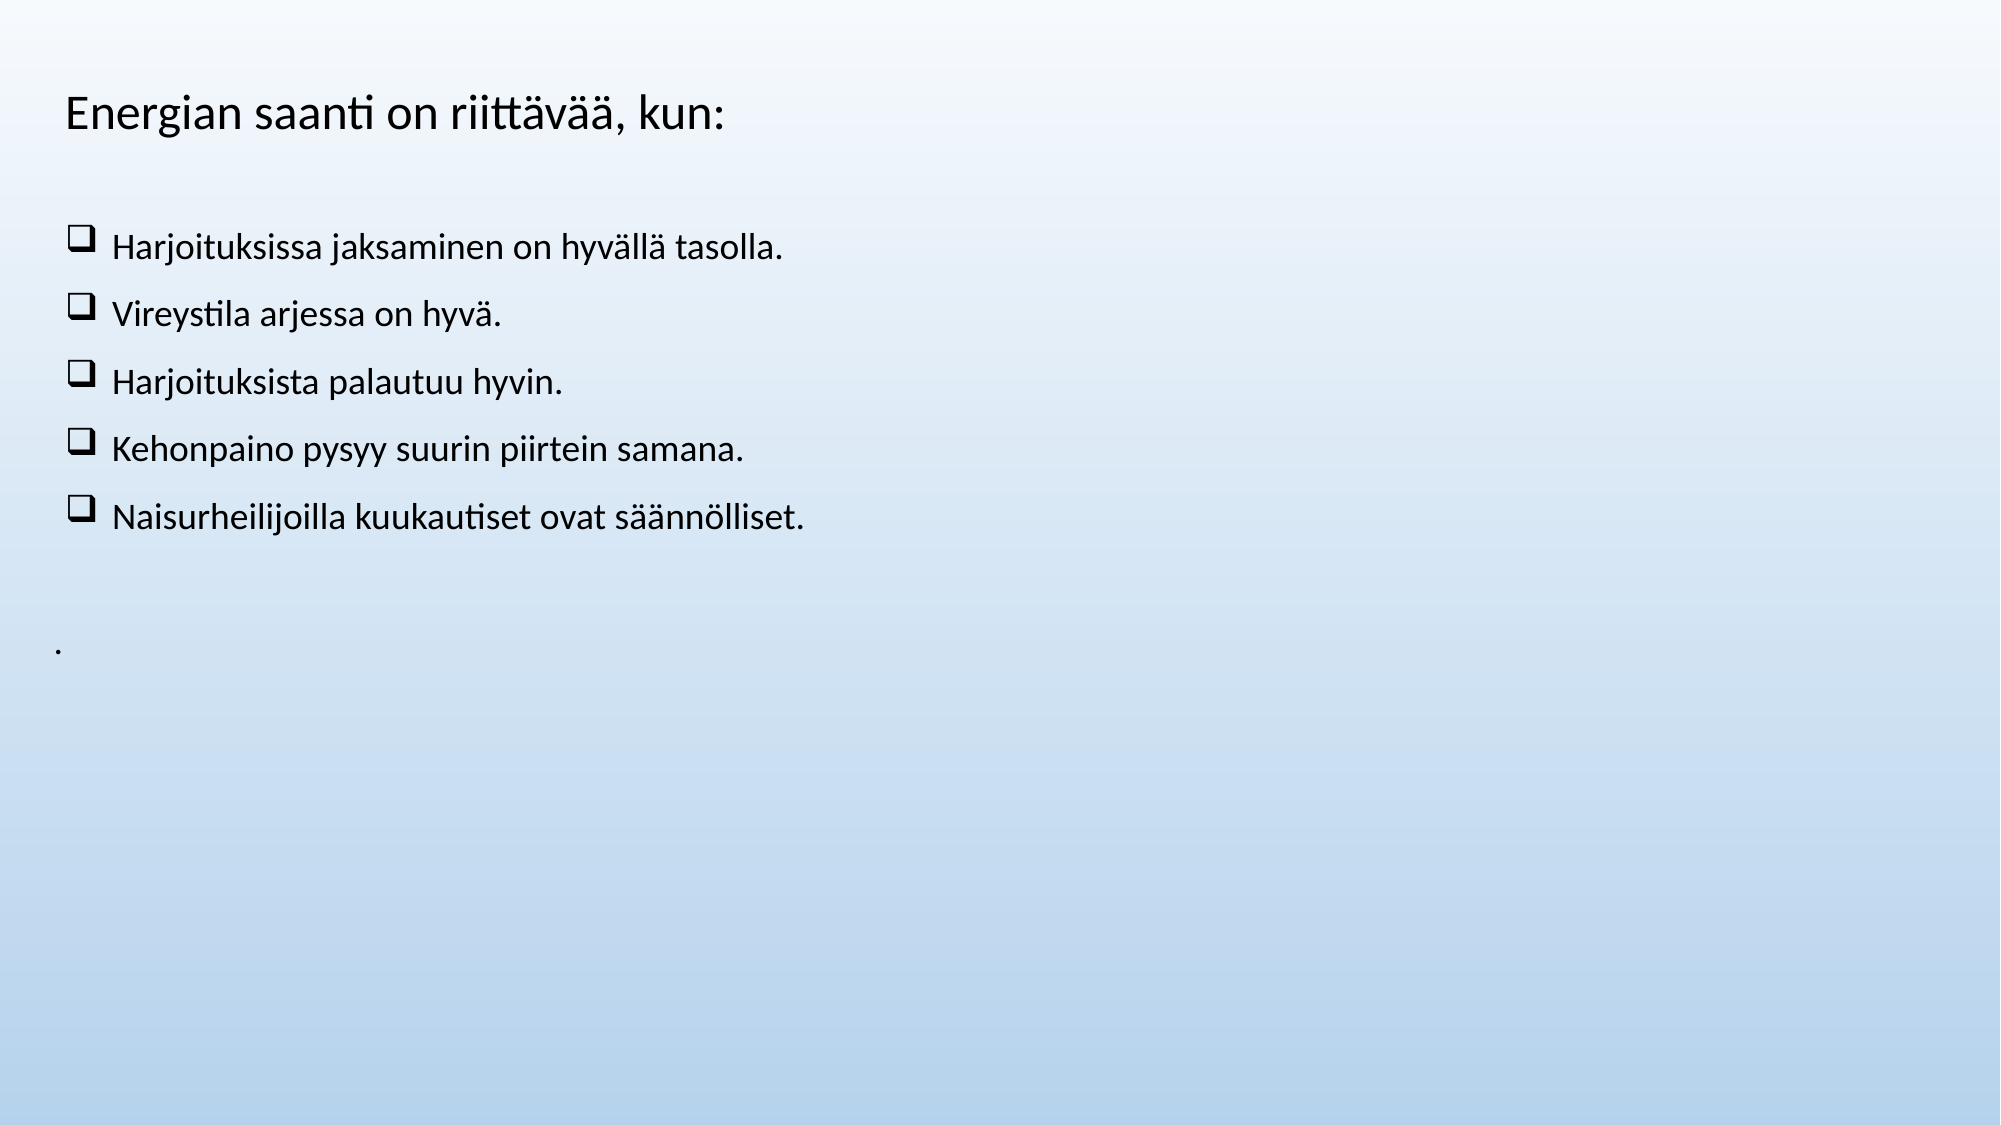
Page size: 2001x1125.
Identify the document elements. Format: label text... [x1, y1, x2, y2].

text_box . [38, 609, 79, 670]
text_box Energian saanti on riittävää, kun: Harjoituksissa jaksaminen on hyvällä tasolla. Vireystila arjessa on hyvä. Harjoituksista palautuu hyvin. Kehonpaino pysyy suurin piirtein samana. Naisurheilijoilla kuukautiset ovat säännölliset. [50, 71, 1959, 634]
